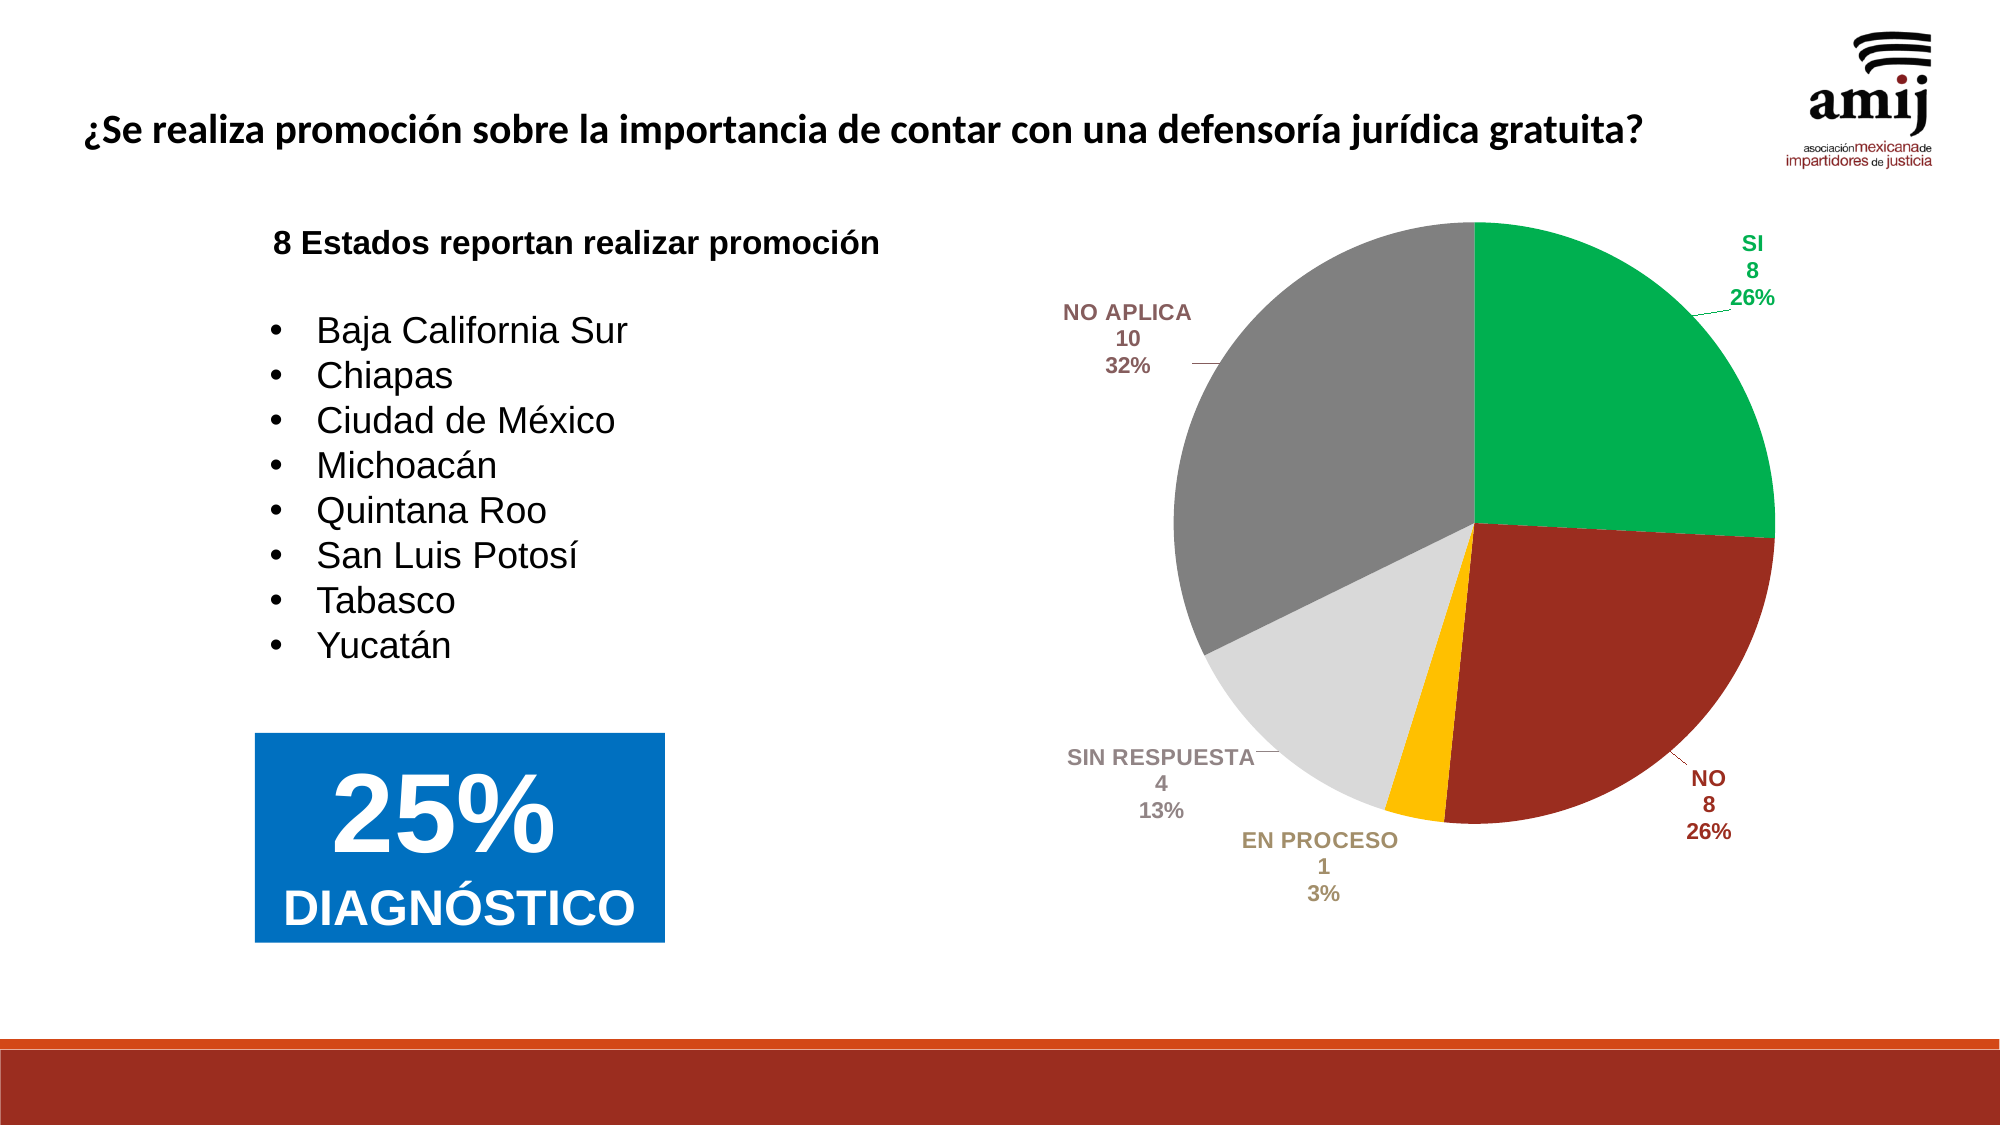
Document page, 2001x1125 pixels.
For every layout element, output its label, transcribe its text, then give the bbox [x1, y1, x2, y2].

chart [832, 172, 1986, 925]
text_box ¿Se realiza promoción sobre la importancia de contar con una defensoría jurídica gratuita? [68, 94, 1704, 160]
picture [1763, 3, 1956, 196]
text_box 8 Estados reportan realizar promoción Baja California Sur Chiapas Ciudad de México Michoacán Quintana Roo San Luis Potosí Tabasco Yucatán [254, 214, 827, 674]
text_box 25% DIAGNÓSTICO [254, 732, 665, 943]
